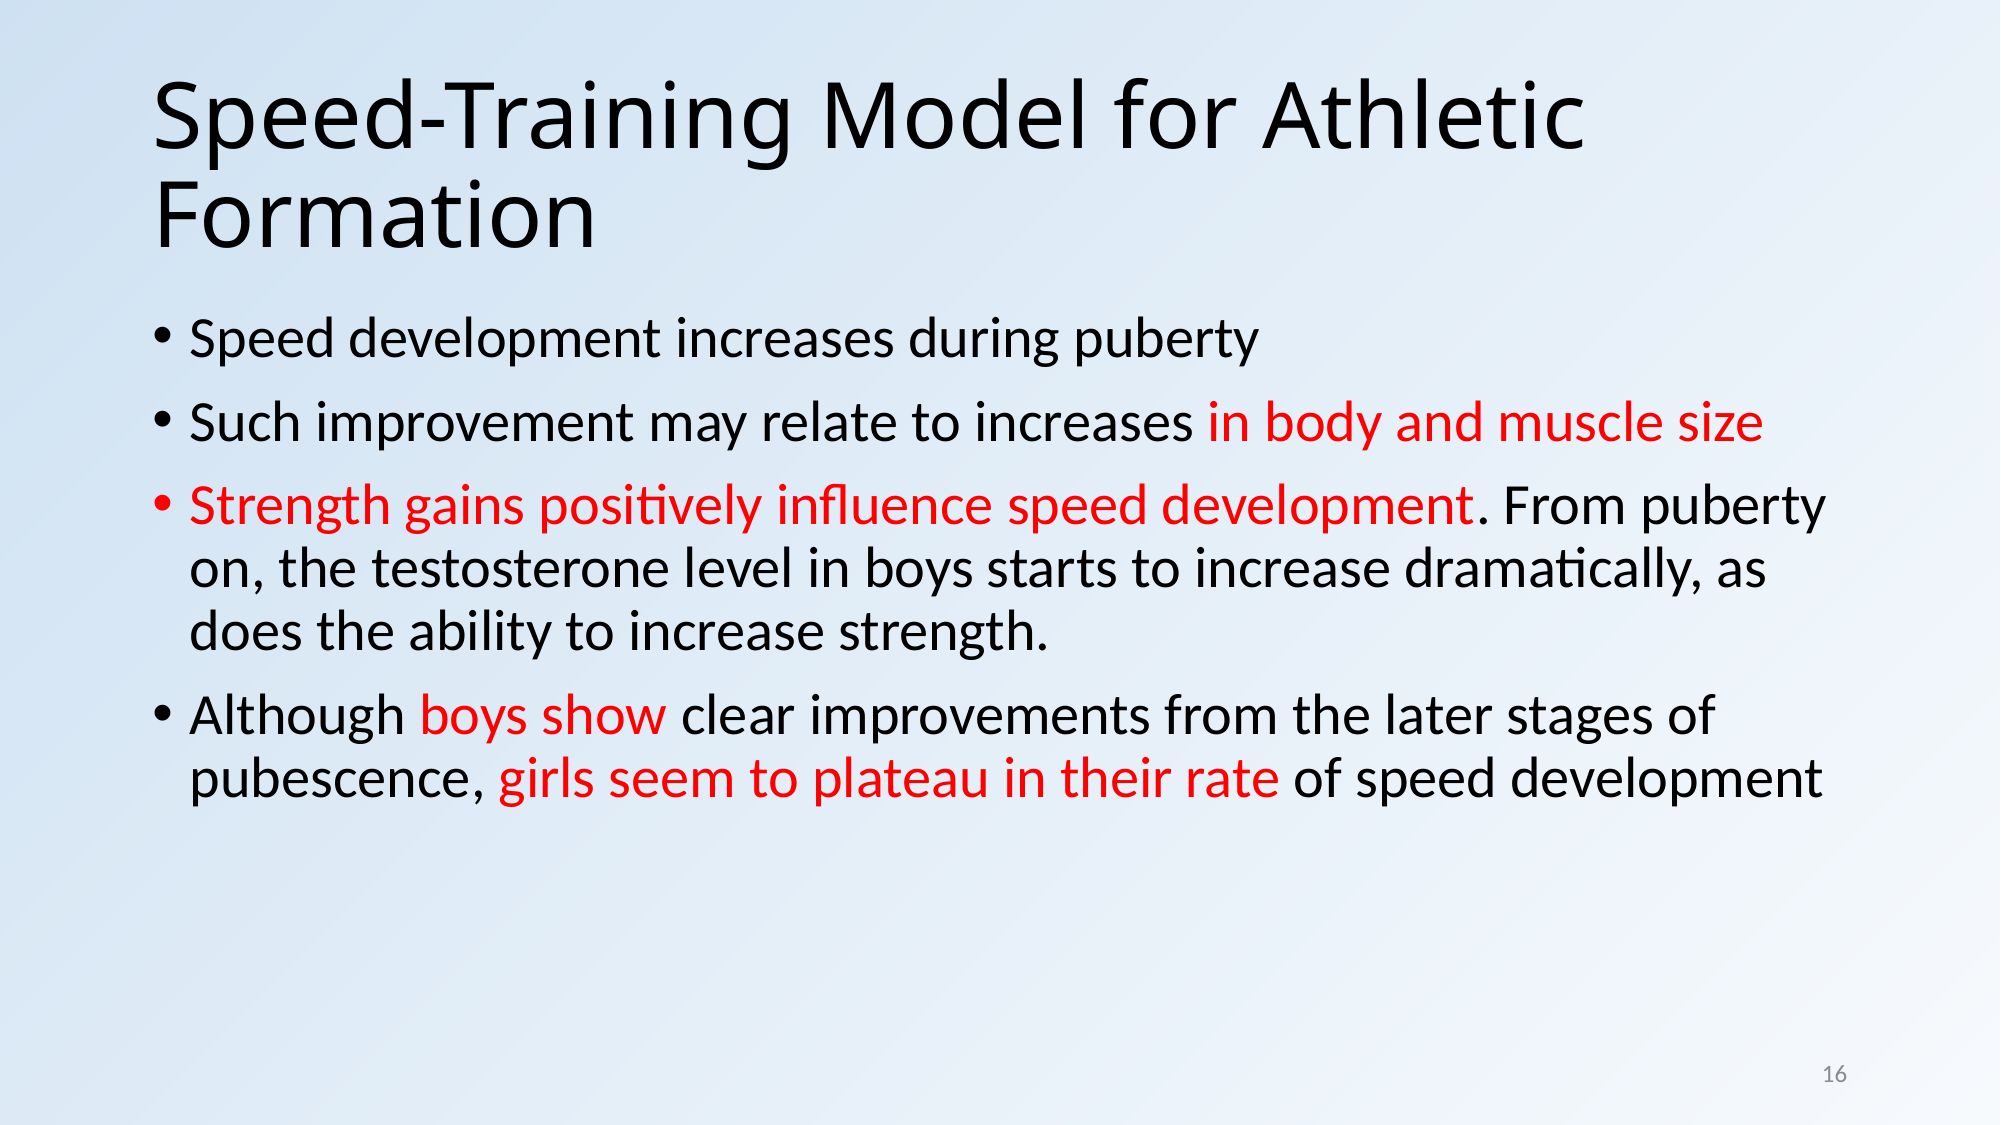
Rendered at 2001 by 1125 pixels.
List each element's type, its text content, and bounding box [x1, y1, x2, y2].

slide_number 16 [1412, 1042, 1863, 1103]
title Speed-Training Model for Athletic Formation [137, 59, 1863, 278]
list Speed development increases during puberty Such improvement may relate to increases in body and muscle size Strength gains positively influence speed development. From puberty on, the testosterone level in boys starts to increase dramatically, as does the ability to increase strength. Although boys show clear improvements from the later stages of pubescence, girls seem to plateau in their rate of speed development [137, 299, 1863, 1014]
